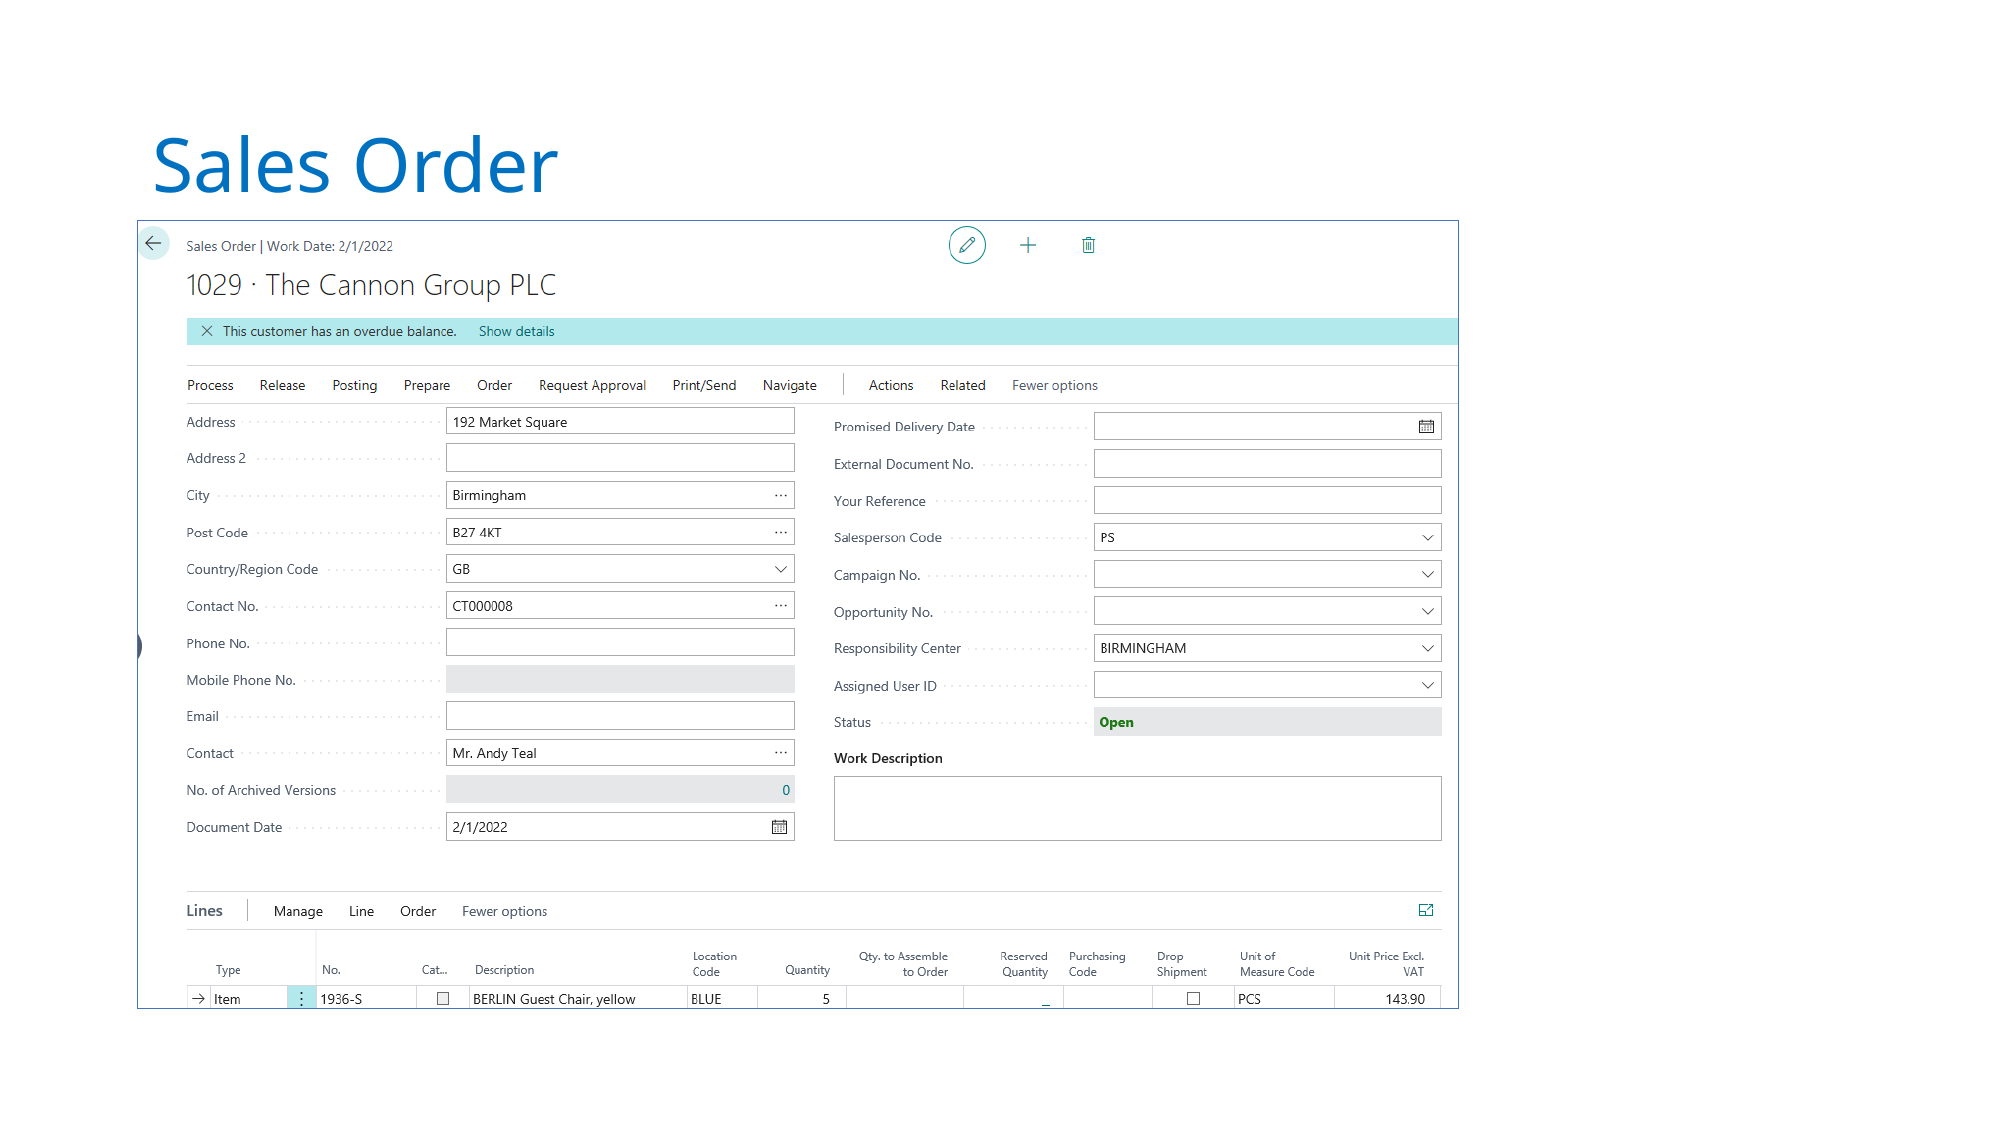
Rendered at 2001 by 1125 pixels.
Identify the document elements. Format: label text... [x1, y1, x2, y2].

picture [137, 220, 1459, 1009]
title Sales Order [137, 59, 1863, 278]
